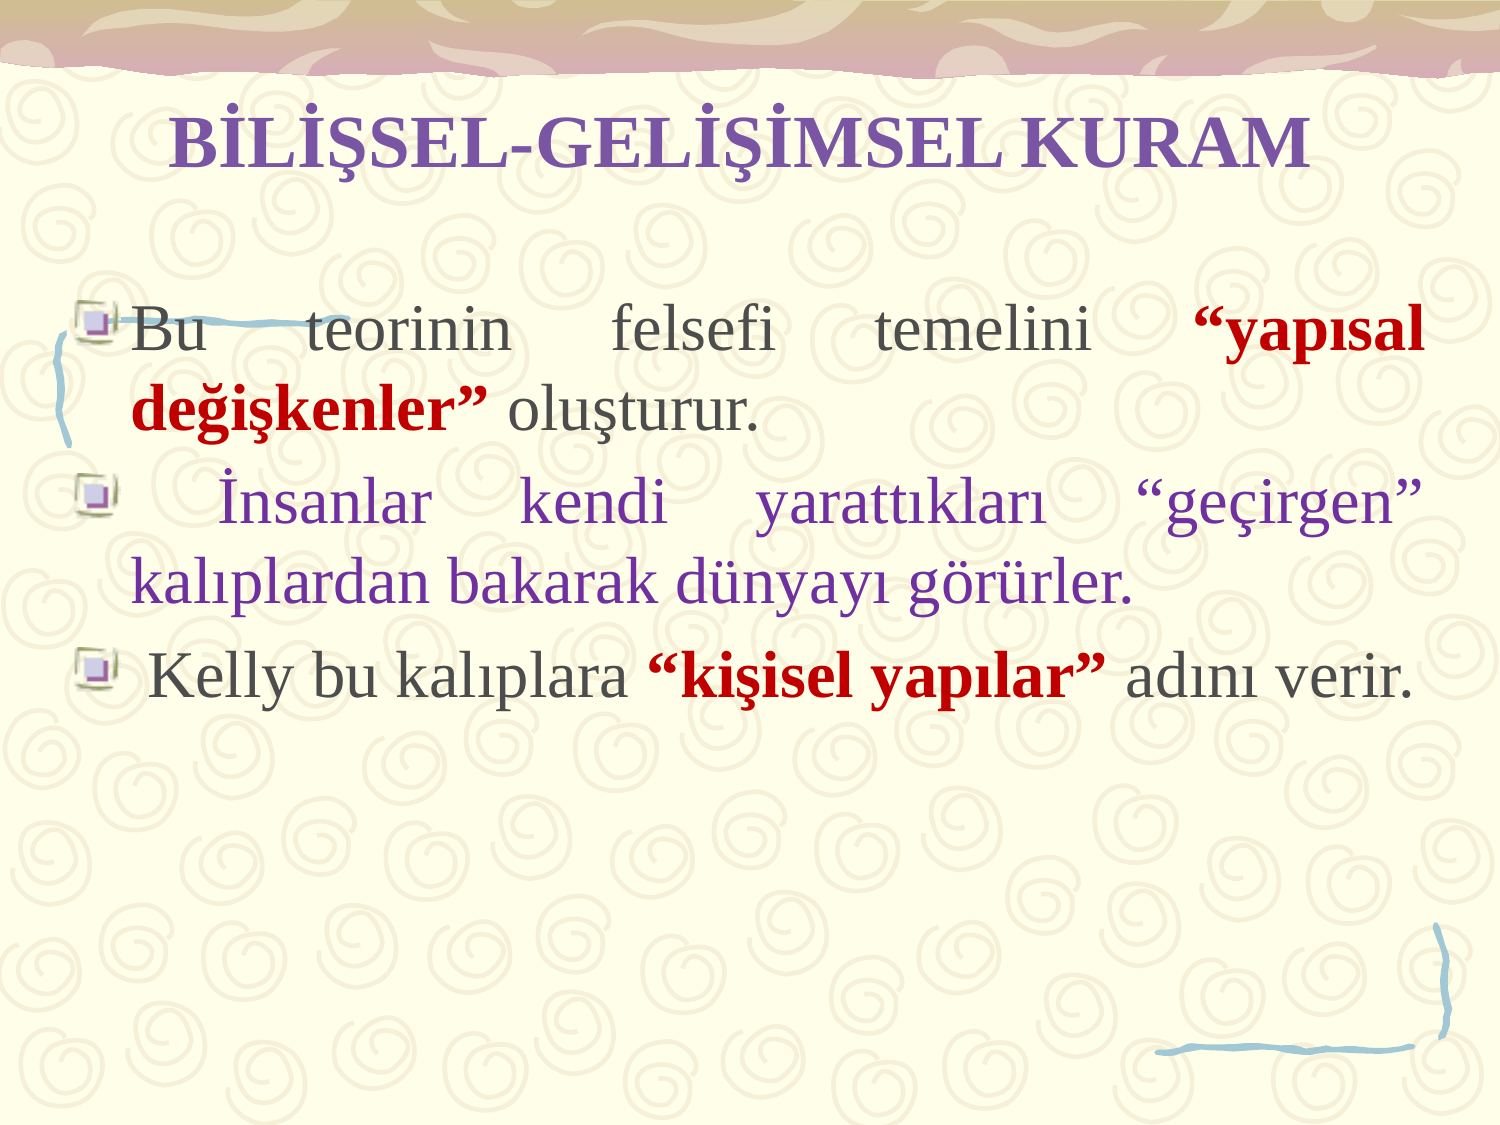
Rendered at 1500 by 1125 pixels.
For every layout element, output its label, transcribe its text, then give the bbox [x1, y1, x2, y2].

picture [73, 647, 121, 694]
picture [73, 300, 121, 348]
list Bu teorinin felsefi temelini “yapısal değişkenler” oluşturur. İnsanlar kendi yarattıkları “geçirgen” kalıplardan bakarak dünyayı görürler. Kelly bu kalıplara “kişisel yapılar” adını verir. [58, 276, 1442, 804]
title BİLİŞSEL-GELİŞİMSEL KURAM [112, 88, 1388, 276]
picture [73, 473, 121, 521]
